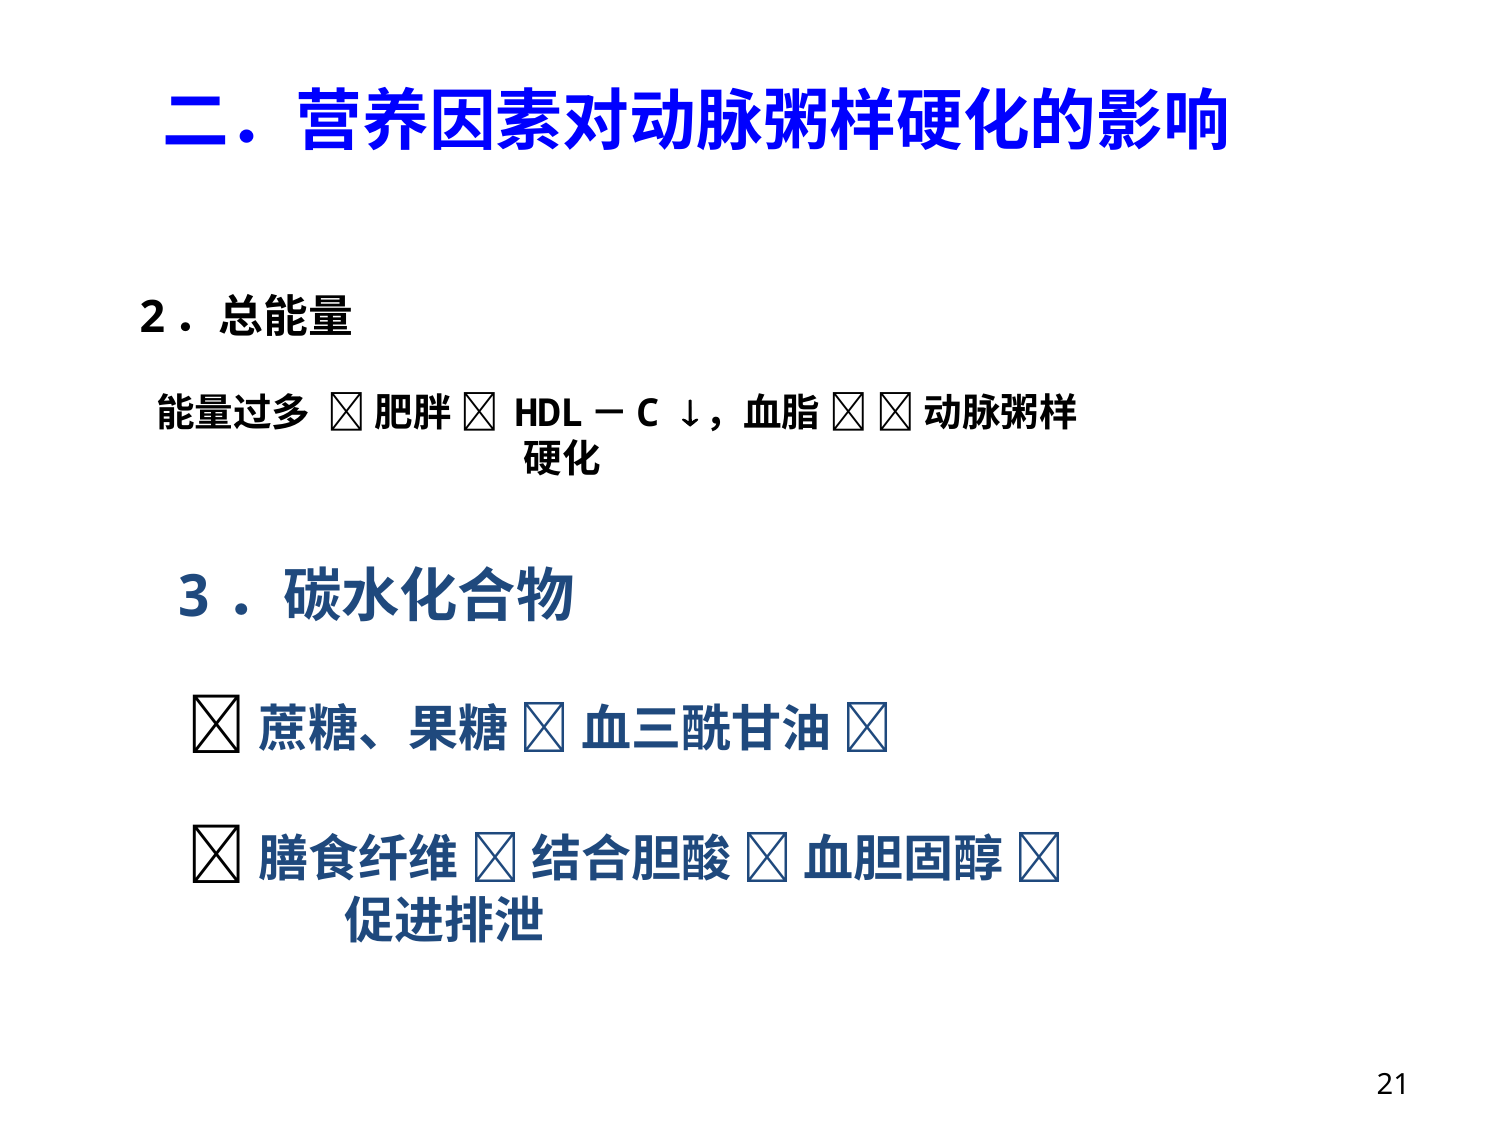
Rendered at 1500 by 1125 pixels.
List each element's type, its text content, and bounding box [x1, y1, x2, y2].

title 2．总能量 能量过多  肥胖  HDL－C ，血脂   动脉粥样 硬化 [123, 278, 1462, 534]
text_box 21 [1112, 1037, 1425, 1113]
text_box 二．营养因素对动脉粥样硬化的影响 [147, 70, 1246, 165]
text_box 3．碳水化合物  蔗糖、果糖  血三酰甘油   膳食纤维  结合胆酸  血胆固醇  促进排泄 [161, 550, 1092, 1016]
